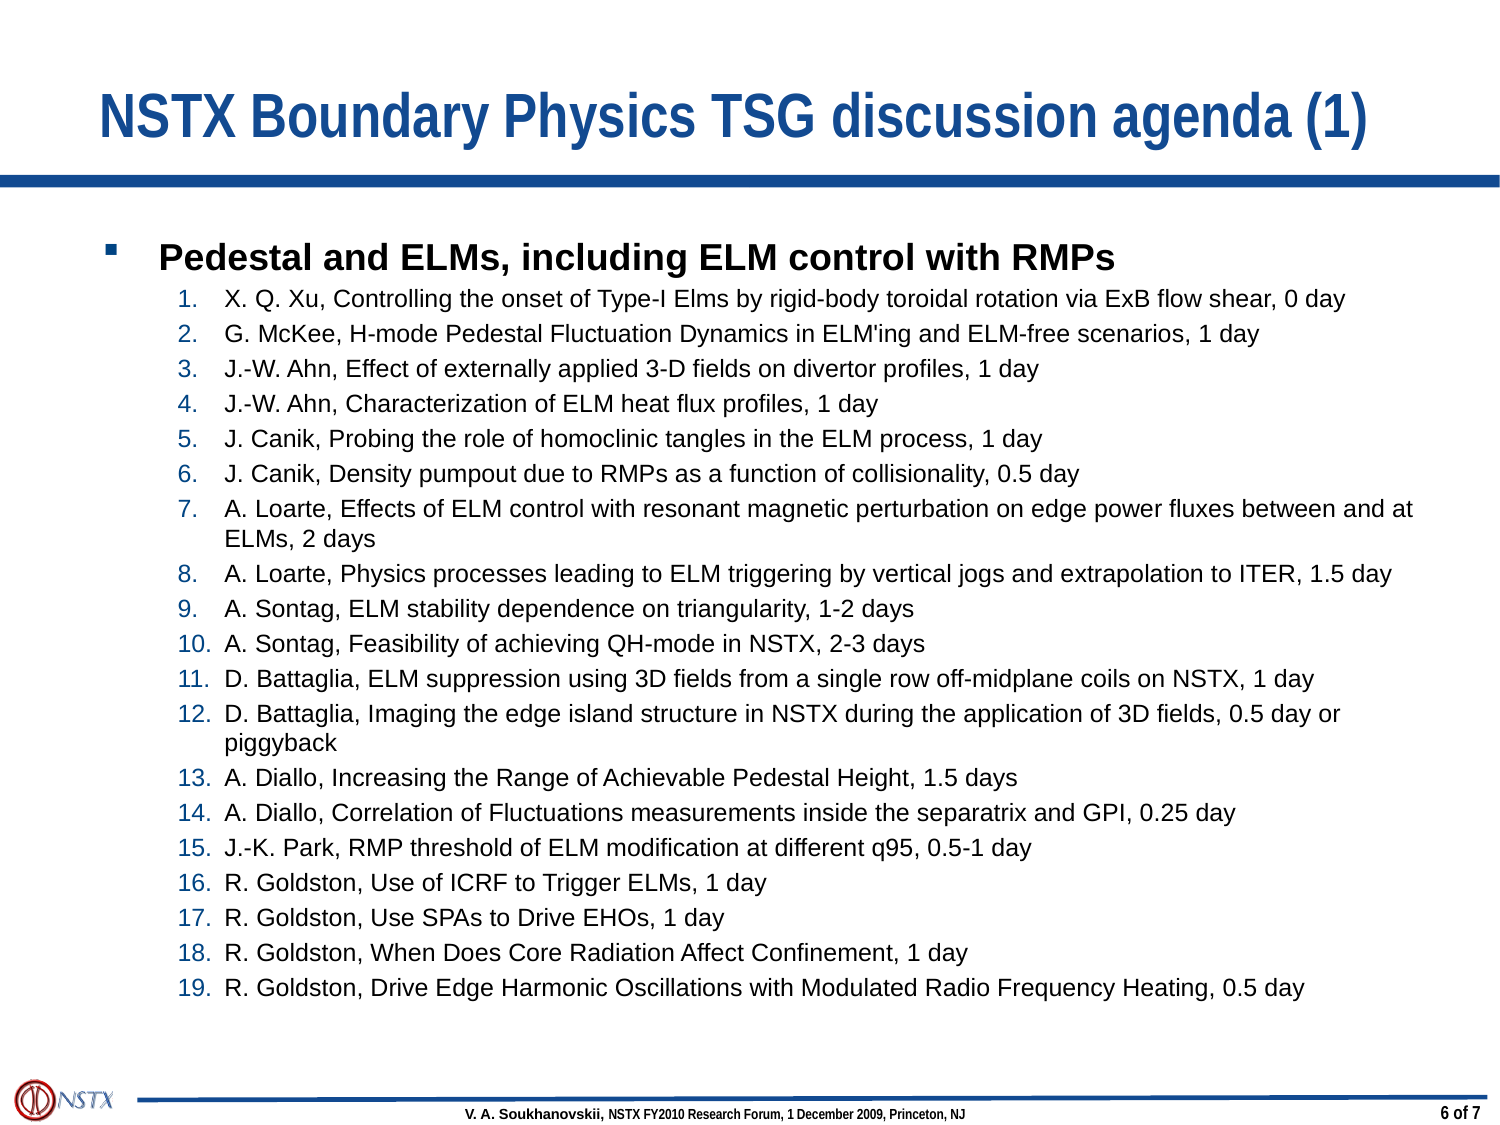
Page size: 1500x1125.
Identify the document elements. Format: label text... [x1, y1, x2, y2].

picture [13, 1079, 113, 1122]
title NSTX Boundary Physics TSG discussion agenda (1) [99, 24, 1405, 159]
list Pedestal and ELMs, including ELM control with RMPs X. Q. Xu, Controlling the onset of Type-I Elms by rigid-body toroidal rotation via ExB flow shear, 0 day G. McKee, H-mode Pedestal Fluctuation Dynamics in ELM'ing and ELM-free scenarios, 1 day J.-W. Ahn, Effect of externally applied 3-D fields on divertor profiles, 1 day J.-W. Ahn, Characterization of ELM heat flux profiles, 1 day J. Canik, Probing the role of homoclinic tangles in the ELM process, 1 day J. Canik, Density pumpout due to RMPs as a function of collisionality, 0.5 day A. Loarte, Effects of ELM control with resonant magnetic perturbation on edge power fluxes between and at ELMs, 2 days A. Loarte, Physics processes leading to ELM triggering by vertical jogs and extrapolation to ITER, 1.5 day A. Sontag, ELM stability dependence on triangularity, 1-2 days A. Sontag, Feasibility of achieving QH-mode in NSTX, 2-3 days D. Battaglia, ELM suppression using 3D fields from a single row off-midplane coils on NSTX, 1 day D. Battaglia, Imaging the edge island structure in NSTX during the application of 3D fields, 0.5 day or piggyback A. Diallo, Increasing the Range of Achievable Pedestal Height, 1.5 days A. Diallo, Correlation of Fluctuations measurements inside the separatrix and GPI, 0.25 day J.-K. Park, RMP threshold of ELM modification at different q95, 0.5-1 day R. Goldston, Use of ICRF to Trigger ELMs, 1 day R. Goldston, Use SPAs to Drive EHOs, 1 day R. Goldston, When Does Core Radiation Affect Confinement, 1 day R. Goldston, Drive Edge Harmonic Oscillations with Modulated Radio Frequency Heating, 0.5 day [87, 224, 1438, 1051]
